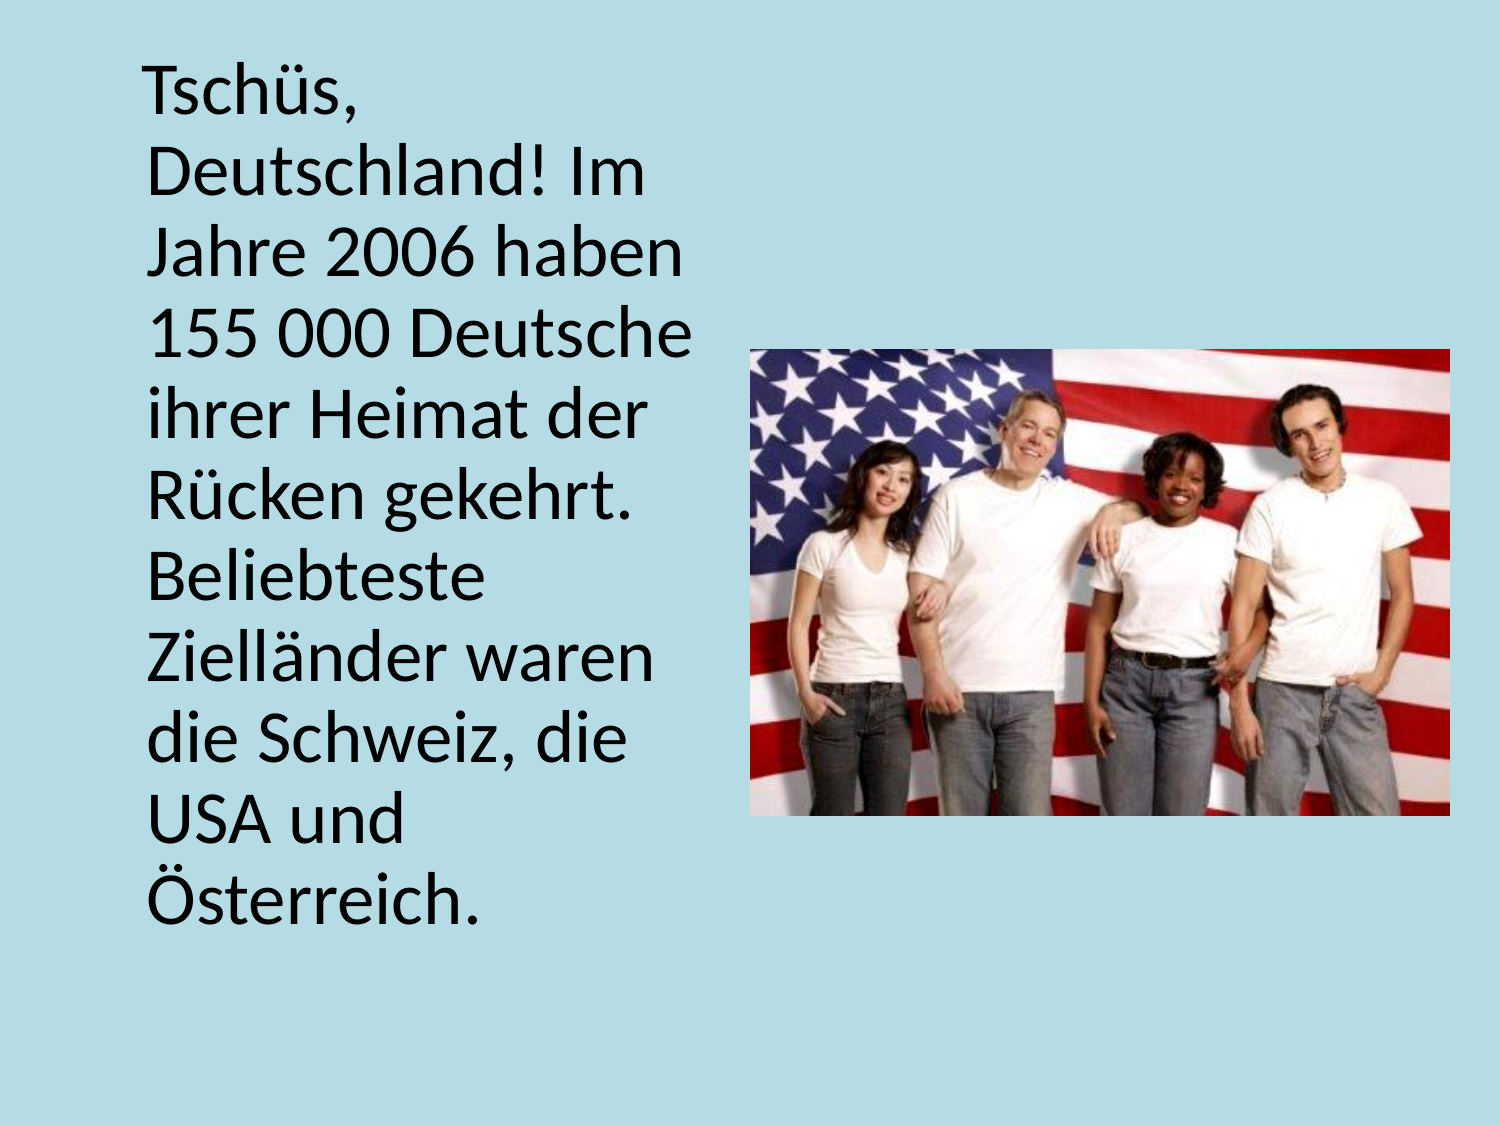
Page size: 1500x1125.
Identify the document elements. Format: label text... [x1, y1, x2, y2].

list Tschüs, Deutschland! Im Jahre 2006 haben 155 000 Deutsche ihrer Heimat der Rücken gekehrt. Beliebteste Zielländer waren die Schweiz, die USA und Österreich. [74, 42, 738, 1006]
picture [749, 349, 1451, 816]
